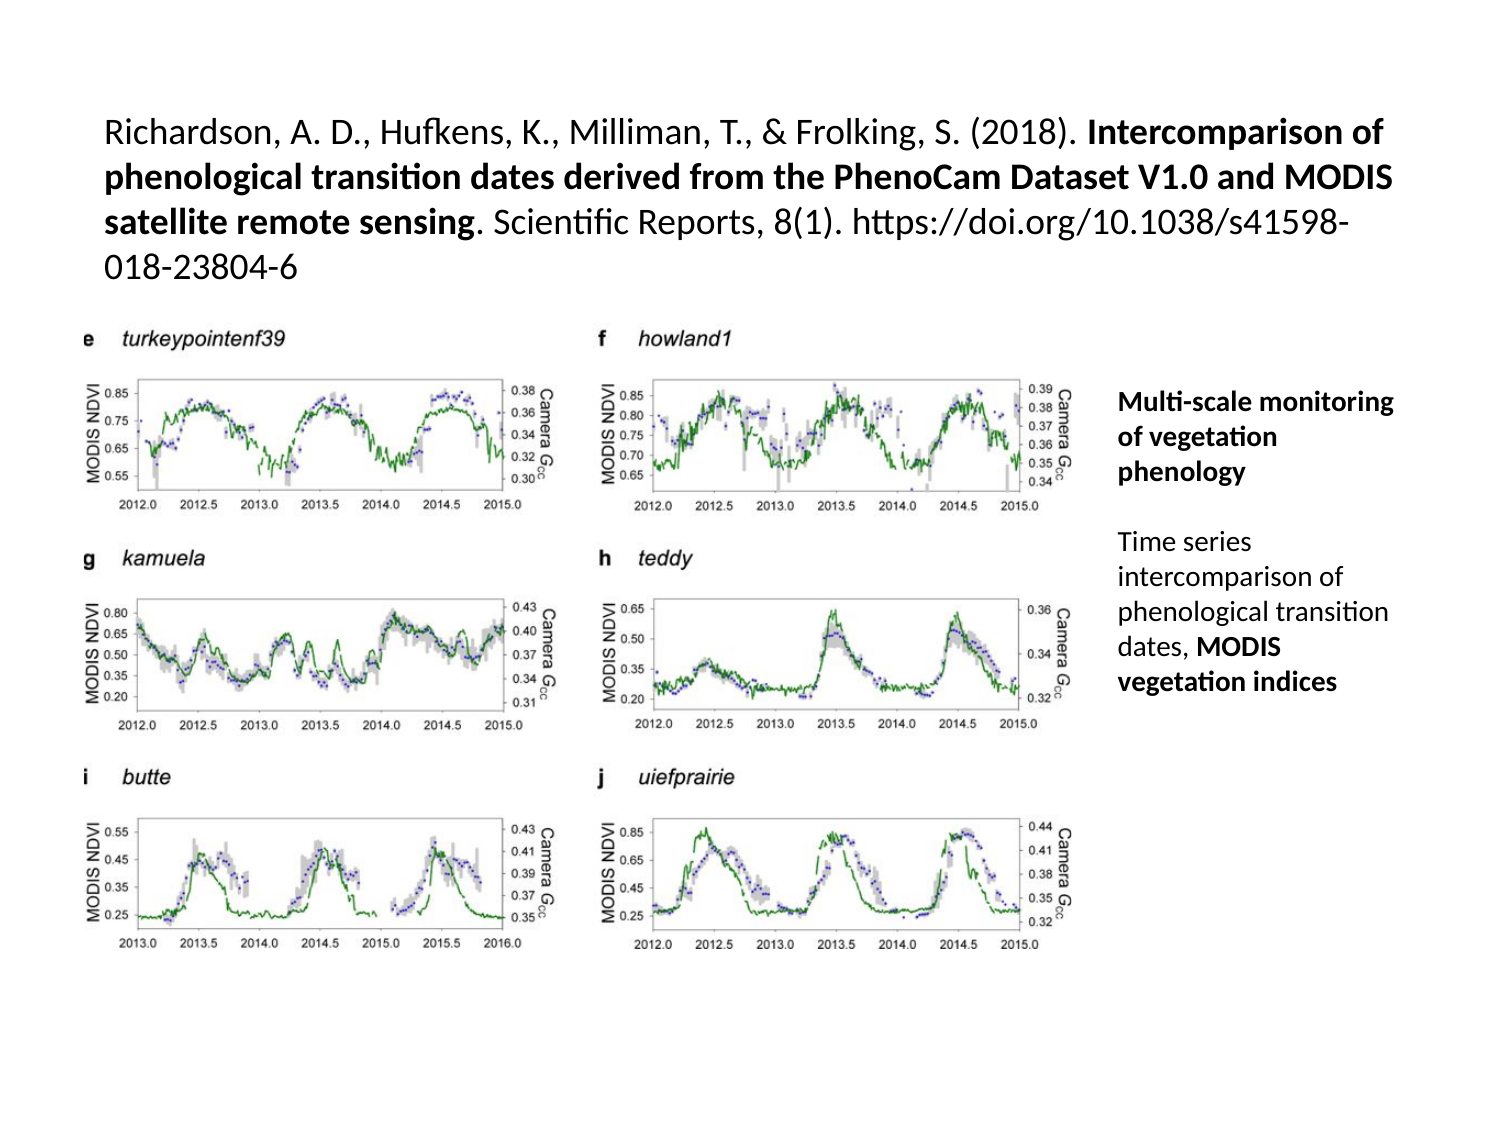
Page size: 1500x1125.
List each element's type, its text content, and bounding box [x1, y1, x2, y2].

picture [83, 312, 1072, 949]
text_box Richardson, A. D., Hufkens, K., Milliman, T., & Frolking, S. (2018). Intercomparison of phenological transition dates derived from the PhenoCam Dataset V1.0 and MODIS satellite remote sensing. Scientific Reports, 8(1). https://doi.org/10.1038/s41598-018-23804-6 [89, 99, 1427, 335]
text_box Multi-scale monitoring of vegetation phenology Time series intercomparison of phenological transition dates, MODIS vegetation indices [1102, 374, 1427, 705]
